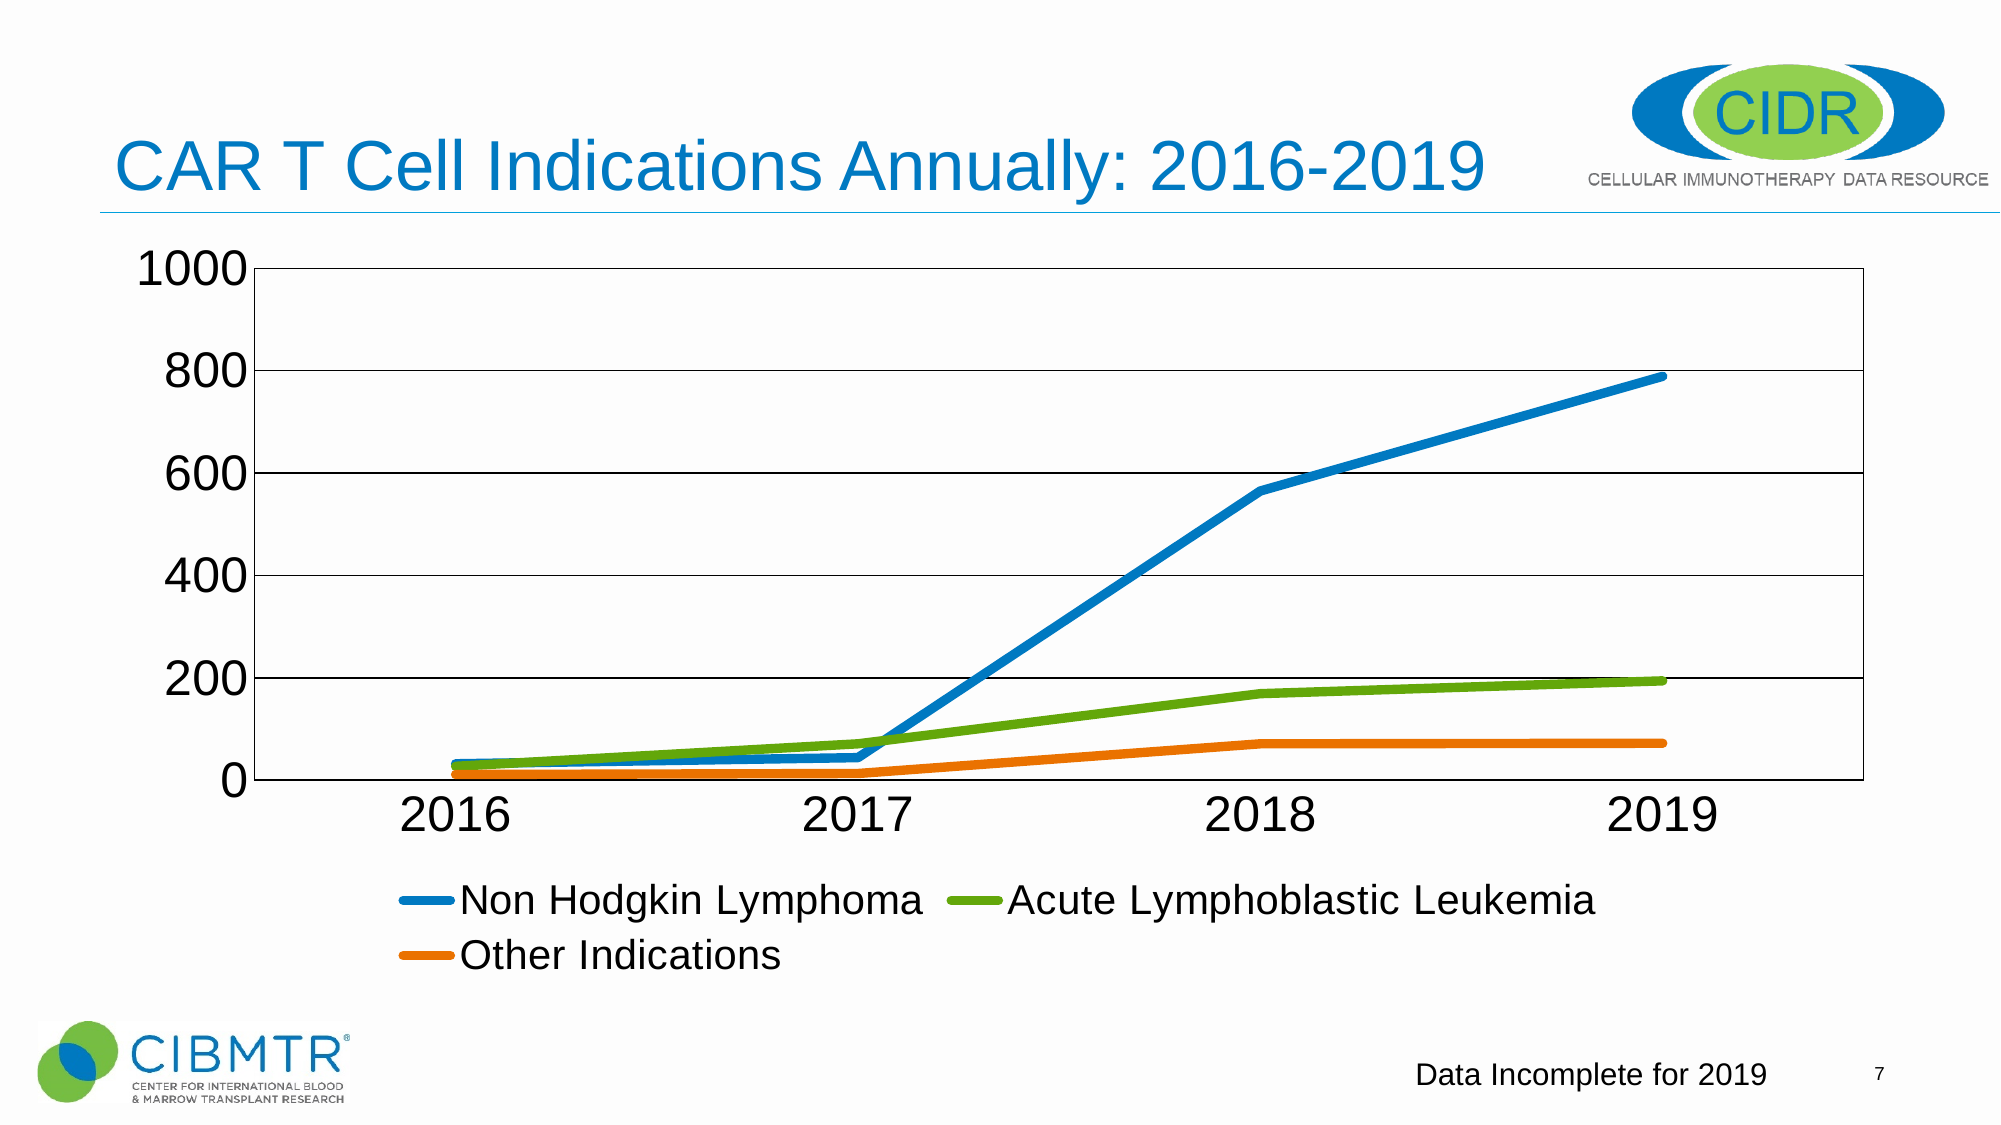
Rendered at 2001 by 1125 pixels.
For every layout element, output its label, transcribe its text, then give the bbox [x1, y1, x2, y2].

title CAR T Cell Indications Annually: 2016-2019 [99, 24, 1616, 213]
footer Data Incomplete for 2019 [683, 1042, 1784, 1103]
slide_number 7 [1800, 1042, 1900, 1103]
picture [37, 1021, 350, 1103]
chart [99, 224, 1901, 988]
picture [1616, 57, 2000, 200]
